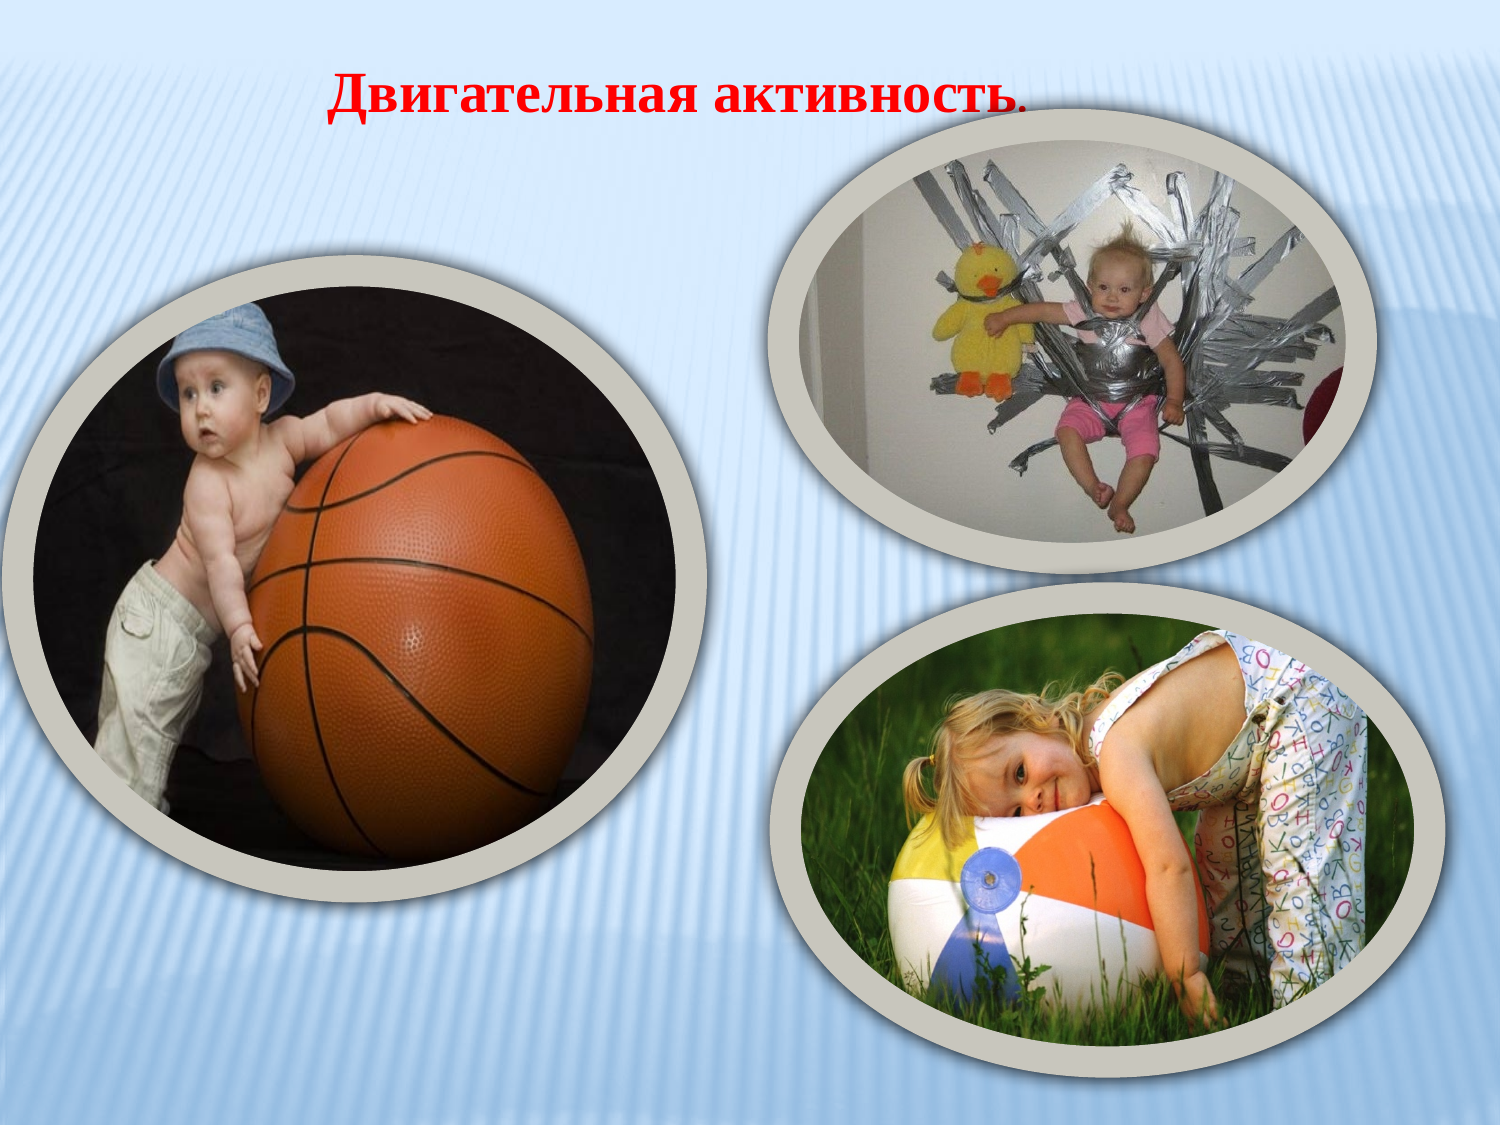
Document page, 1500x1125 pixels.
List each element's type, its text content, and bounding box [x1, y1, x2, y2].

text_box Двигательная активность. [312, 46, 1199, 132]
picture [17, 270, 692, 888]
picture [784, 597, 1430, 1063]
picture [782, 124, 1362, 559]
